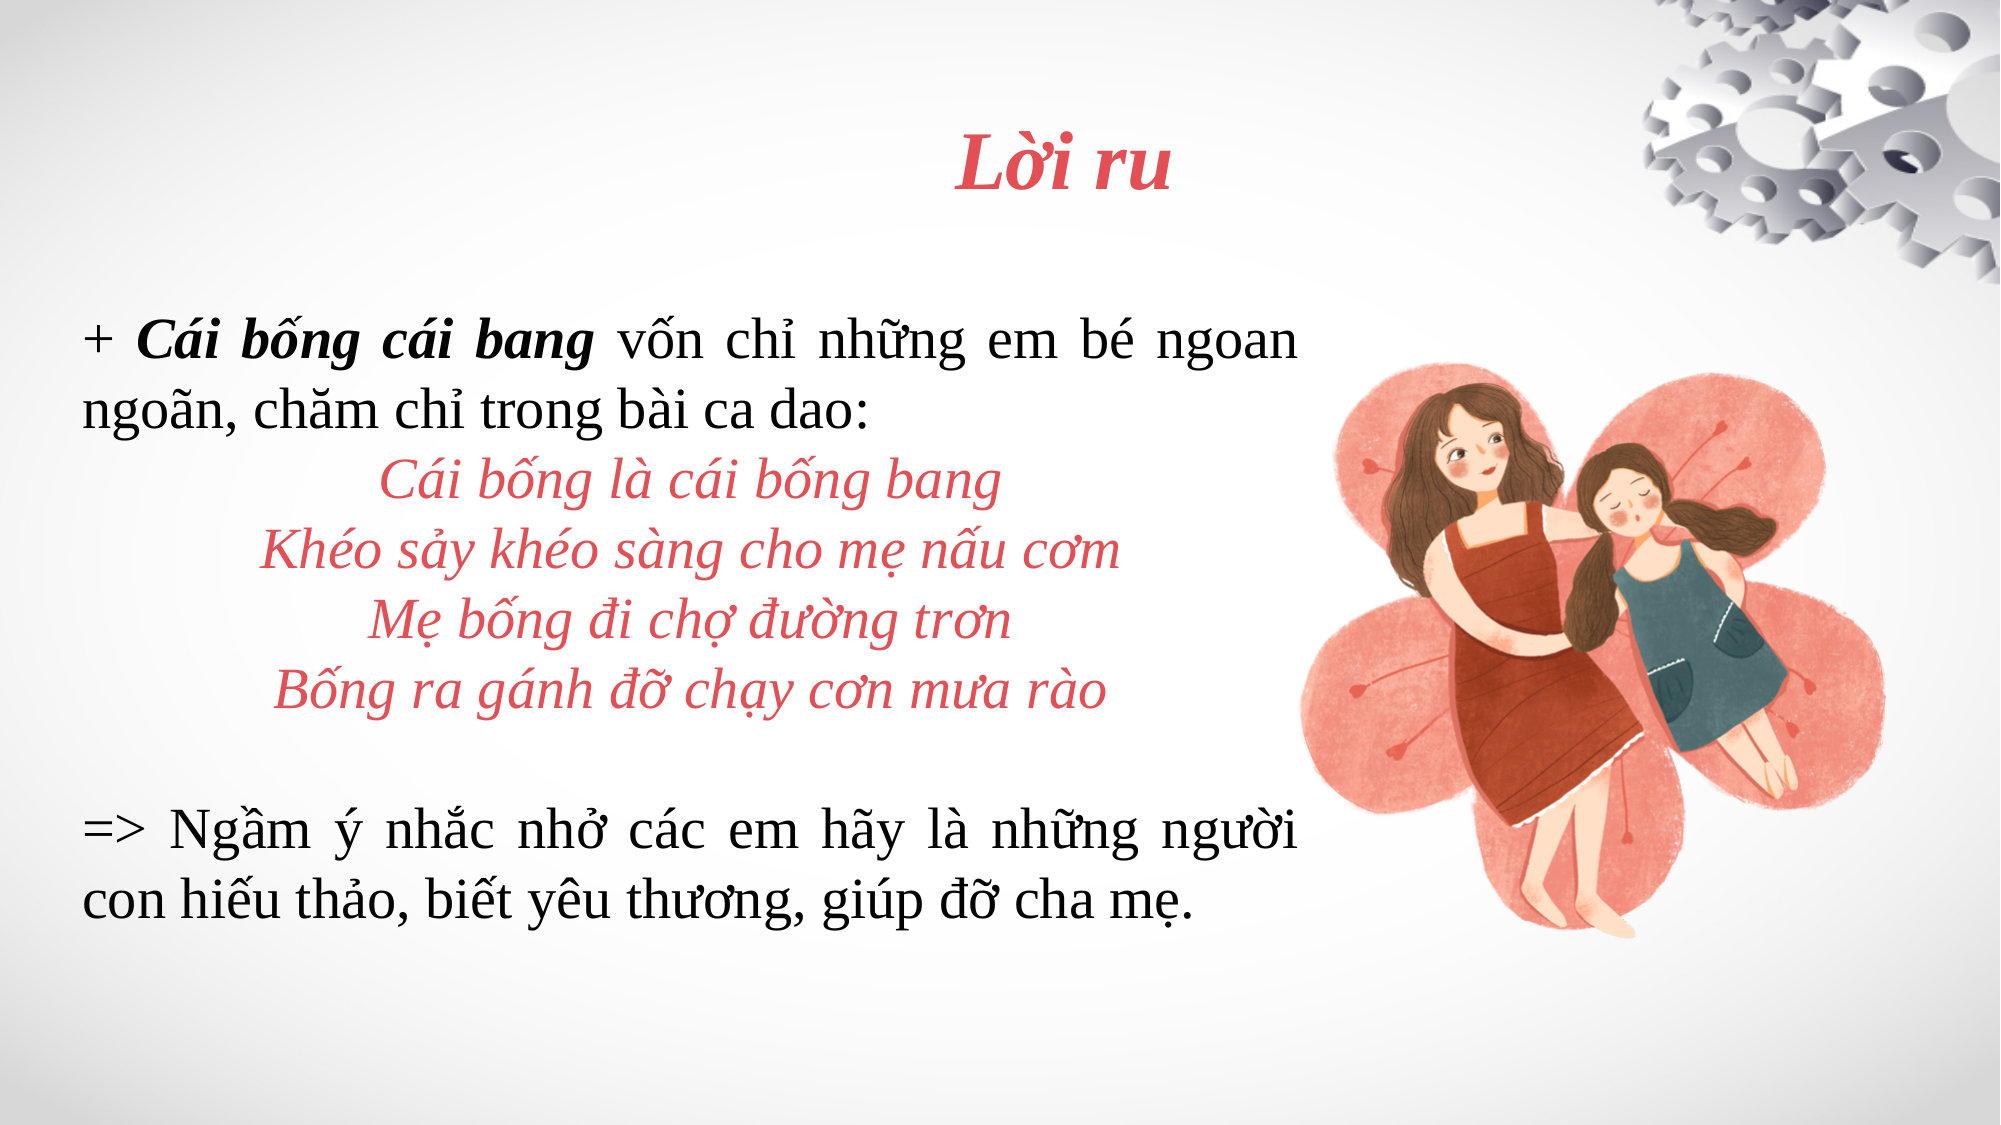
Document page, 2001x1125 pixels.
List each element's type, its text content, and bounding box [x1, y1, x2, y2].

picture [0, 0, 2000, 1125]
text_box Lời ru [940, 98, 1207, 214]
text_box + Cái bống cái bang vốn chỉ những em bé ngoan ngoãn, chăm chỉ trong bài ca dao: Cái bống là cái bống bang Khéo sảy khéo sàng cho mẹ nấu cơm Mẹ bống đi chợ đường trơn Bống ra gánh đỡ chạy cơn mưa rào => Ngầm ý nhắc nhở các em hãy là những người con hiếu thảo, biết yêu thương, giúp đỡ cha mẹ. [67, 293, 1231, 938]
